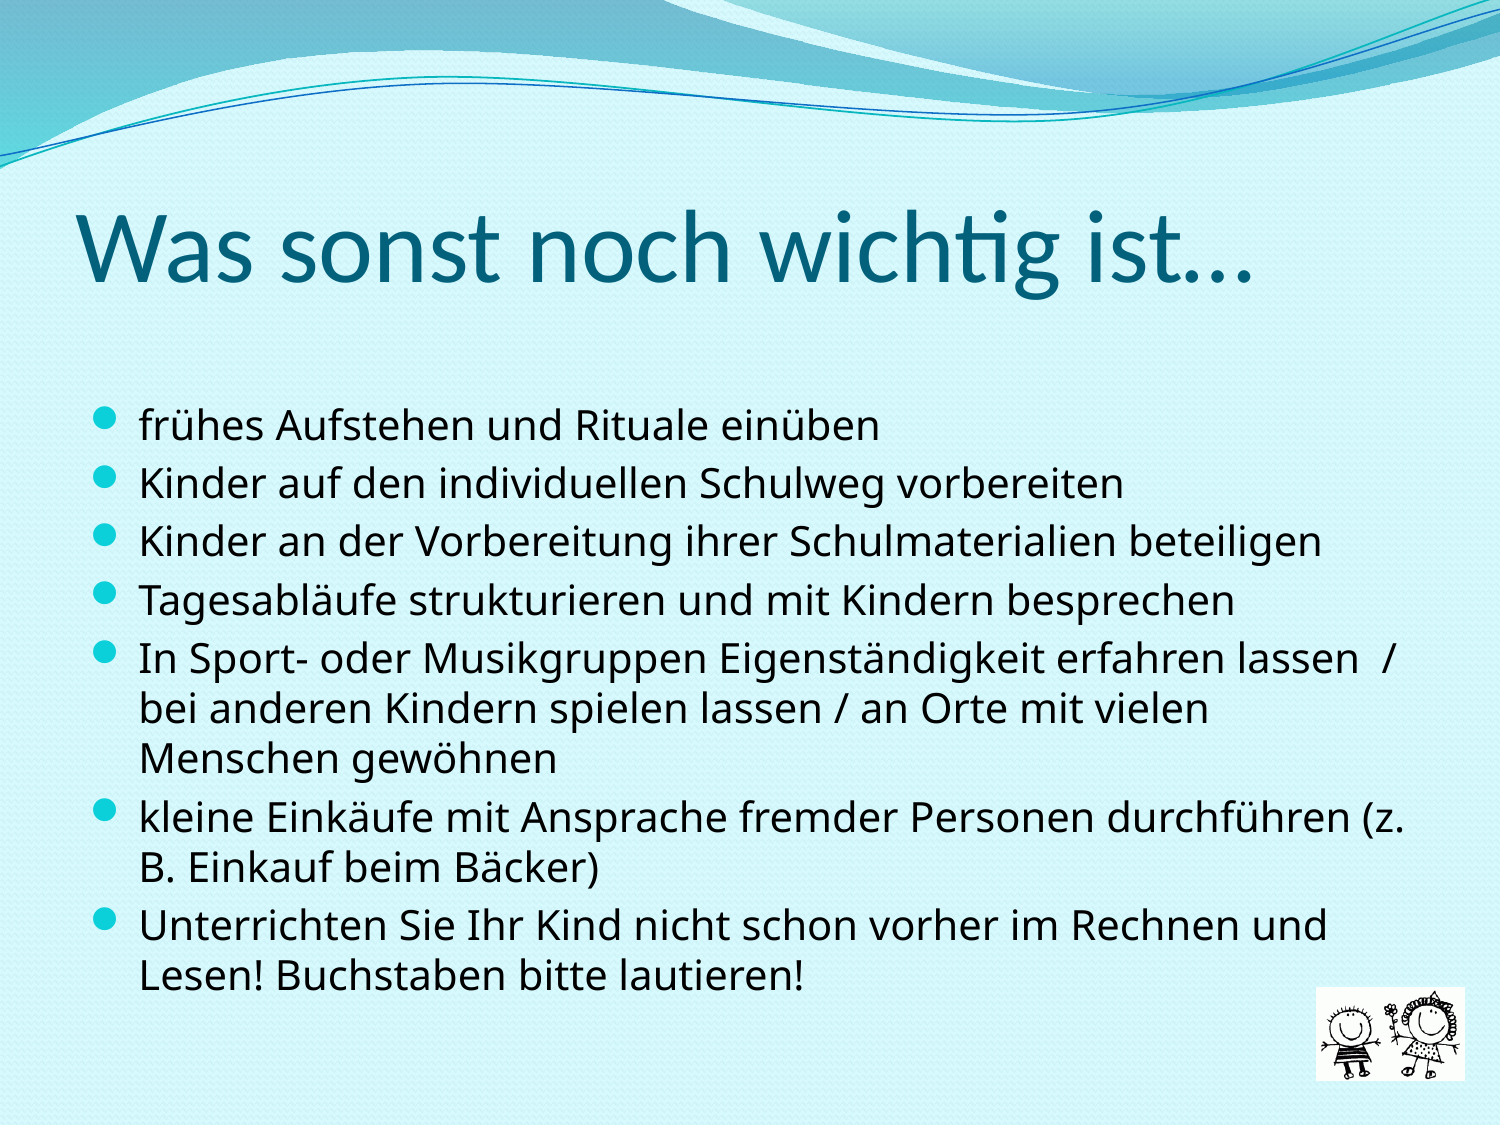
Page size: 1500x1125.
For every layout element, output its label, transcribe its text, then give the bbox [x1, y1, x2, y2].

picture [1316, 987, 1465, 1081]
list frühes Aufstehen und Rituale einüben Kinder auf den individuellen Schulweg vorbereiten Kinder an der Vorbereitung ihrer Schulmaterialien beteiligen Tagesabläufe strukturieren und mit Kindern besprechen In Sport- oder Musikgruppen Eigenständigkeit erfahren lassen / bei anderen Kindern spielen lassen / an Orte mit vielen Menschen gewöhnen kleine Einkäufe mit Ansprache fremder Personen durchführen (z. B. Einkauf beim Bäcker) Unterrichten Sie Ihr Kind nicht schon vorher im Rechnen und Lesen! Buchstaben bitte lautieren! [75, 317, 1425, 1038]
title Was sonst noch wichtig ist… [75, 115, 1425, 303]
